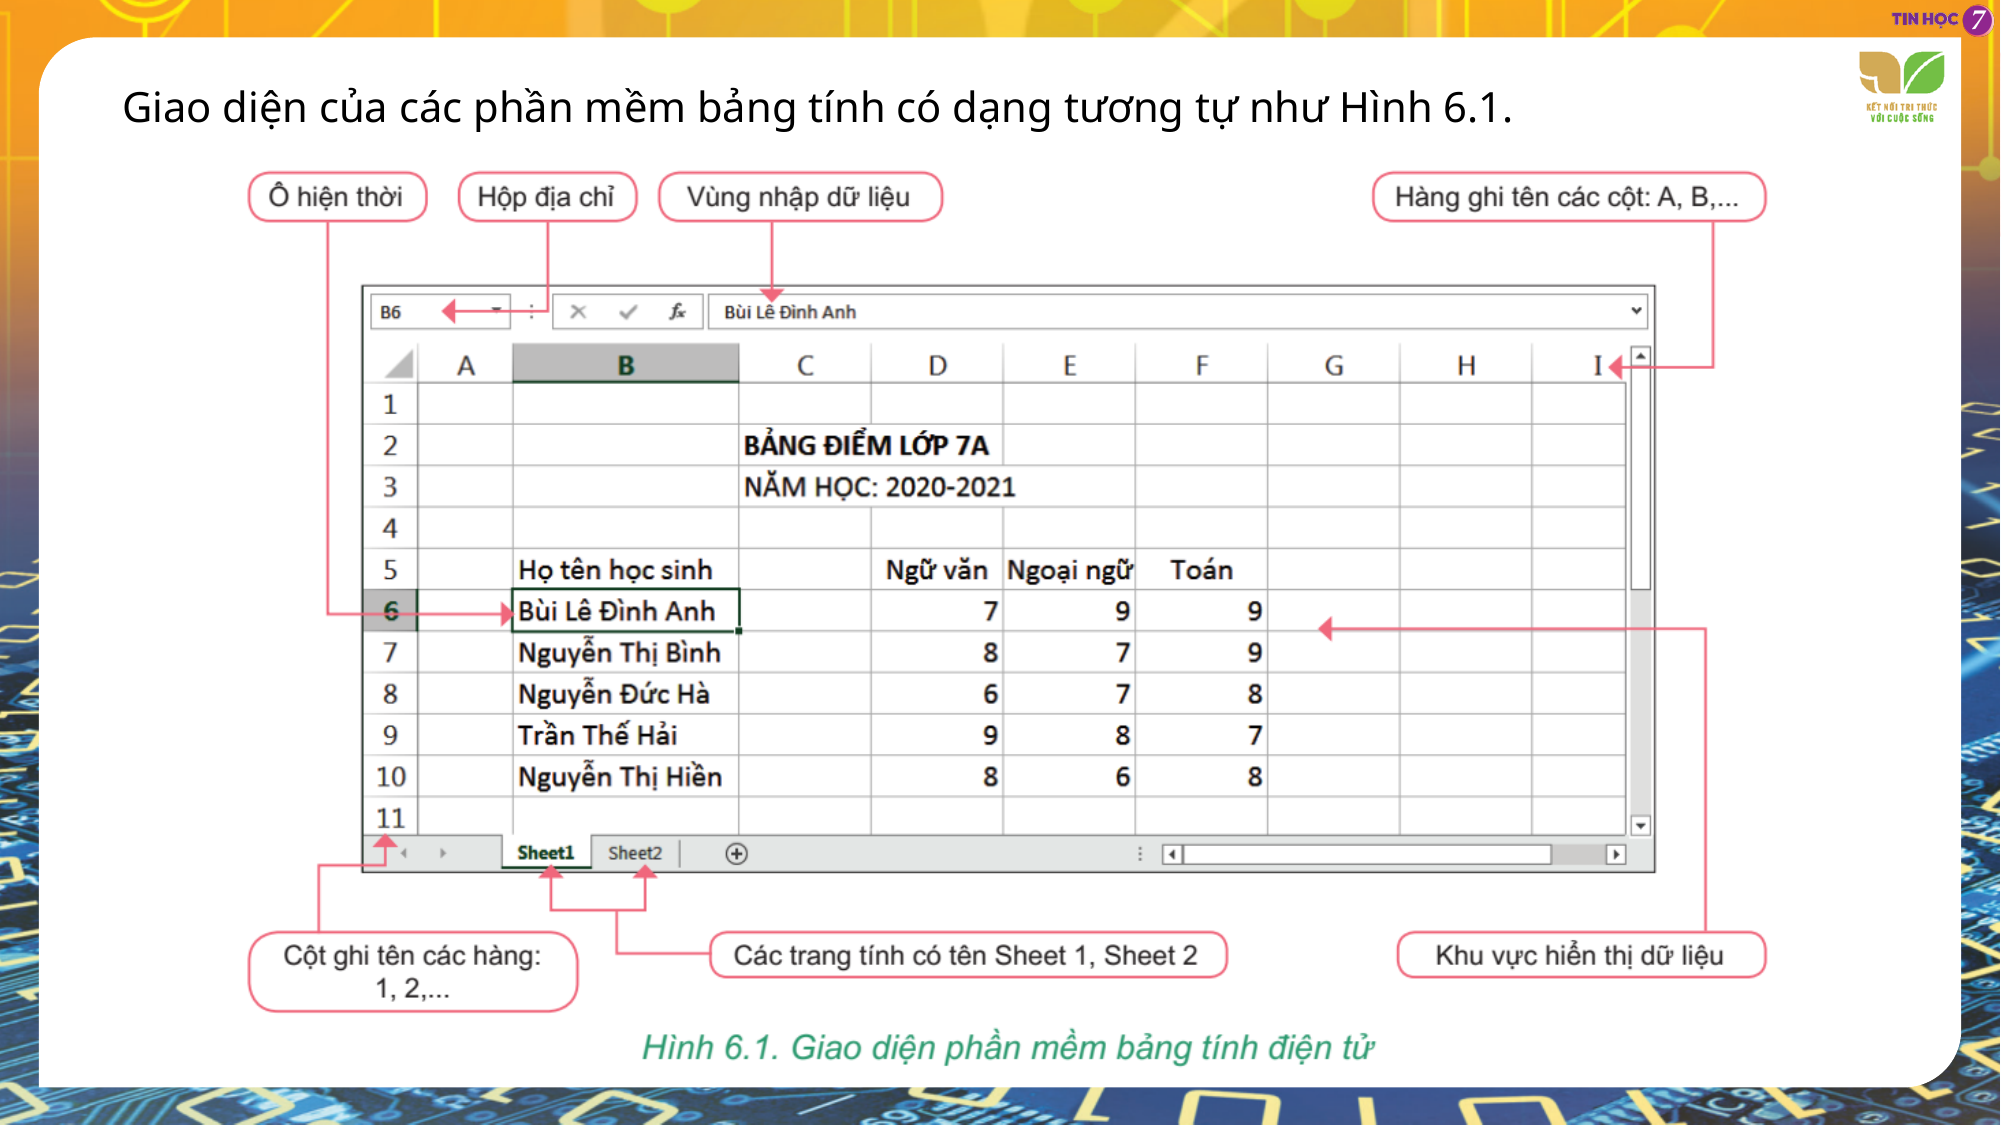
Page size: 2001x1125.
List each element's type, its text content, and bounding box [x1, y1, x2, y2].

text_box Giao diện của các phần mềm bảng tính có dạng tương tự như Hình 6.1. [107, 48, 1932, 138]
picture [0, 0, 2001, 1125]
